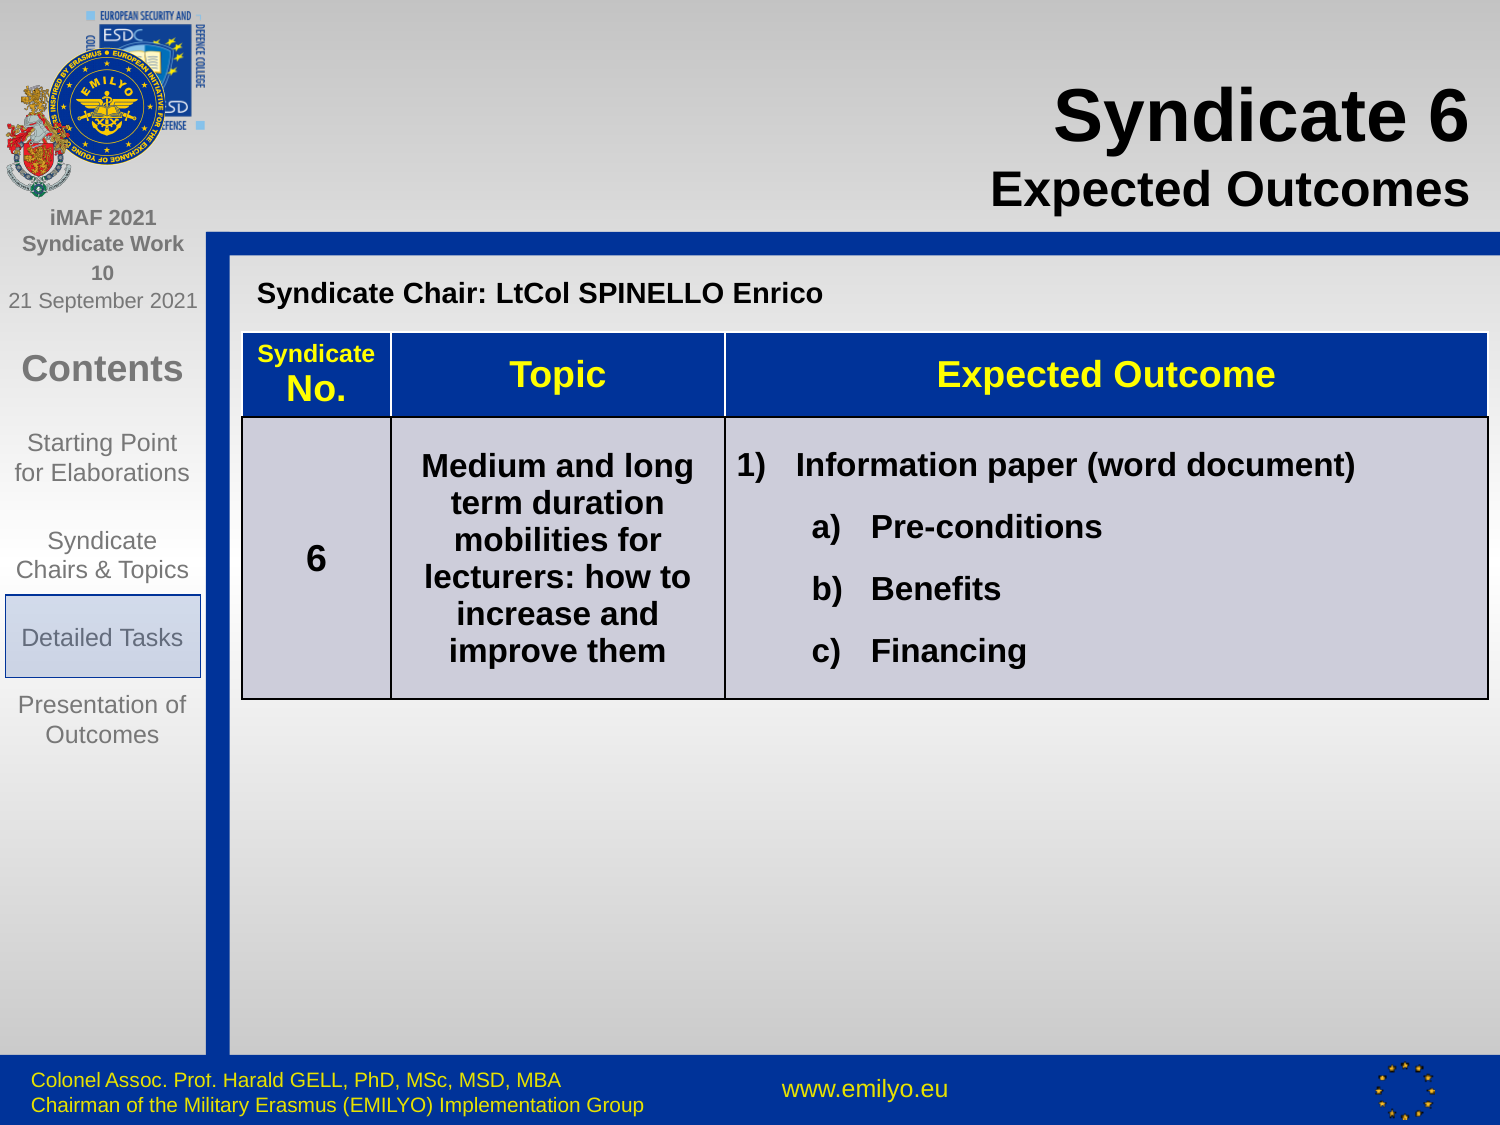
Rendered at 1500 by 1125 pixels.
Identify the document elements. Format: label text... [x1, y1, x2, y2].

table_header Expected Outcome [726, 333, 1487, 416]
table_header Topic [392, 352, 724, 416]
table_cell Information paper (word document) Pre-conditions Benefits Financing [726, 418, 1487, 698]
picture [4, 11, 205, 201]
title Syndicate 6 Expected Outcomes [207, 28, 1471, 217]
table_header Syndicate No. [243, 352, 390, 416]
text_box Syndicate Chair: LtCol SPINELLO Enrico [242, 267, 1483, 352]
table_cell Medium and long term duration mobilities for lecturers: how to increase and improve them [392, 418, 724, 698]
text_box [5, 594, 201, 678]
table_cell 6 [243, 418, 390, 698]
picture [1374, 1060, 1435, 1120]
